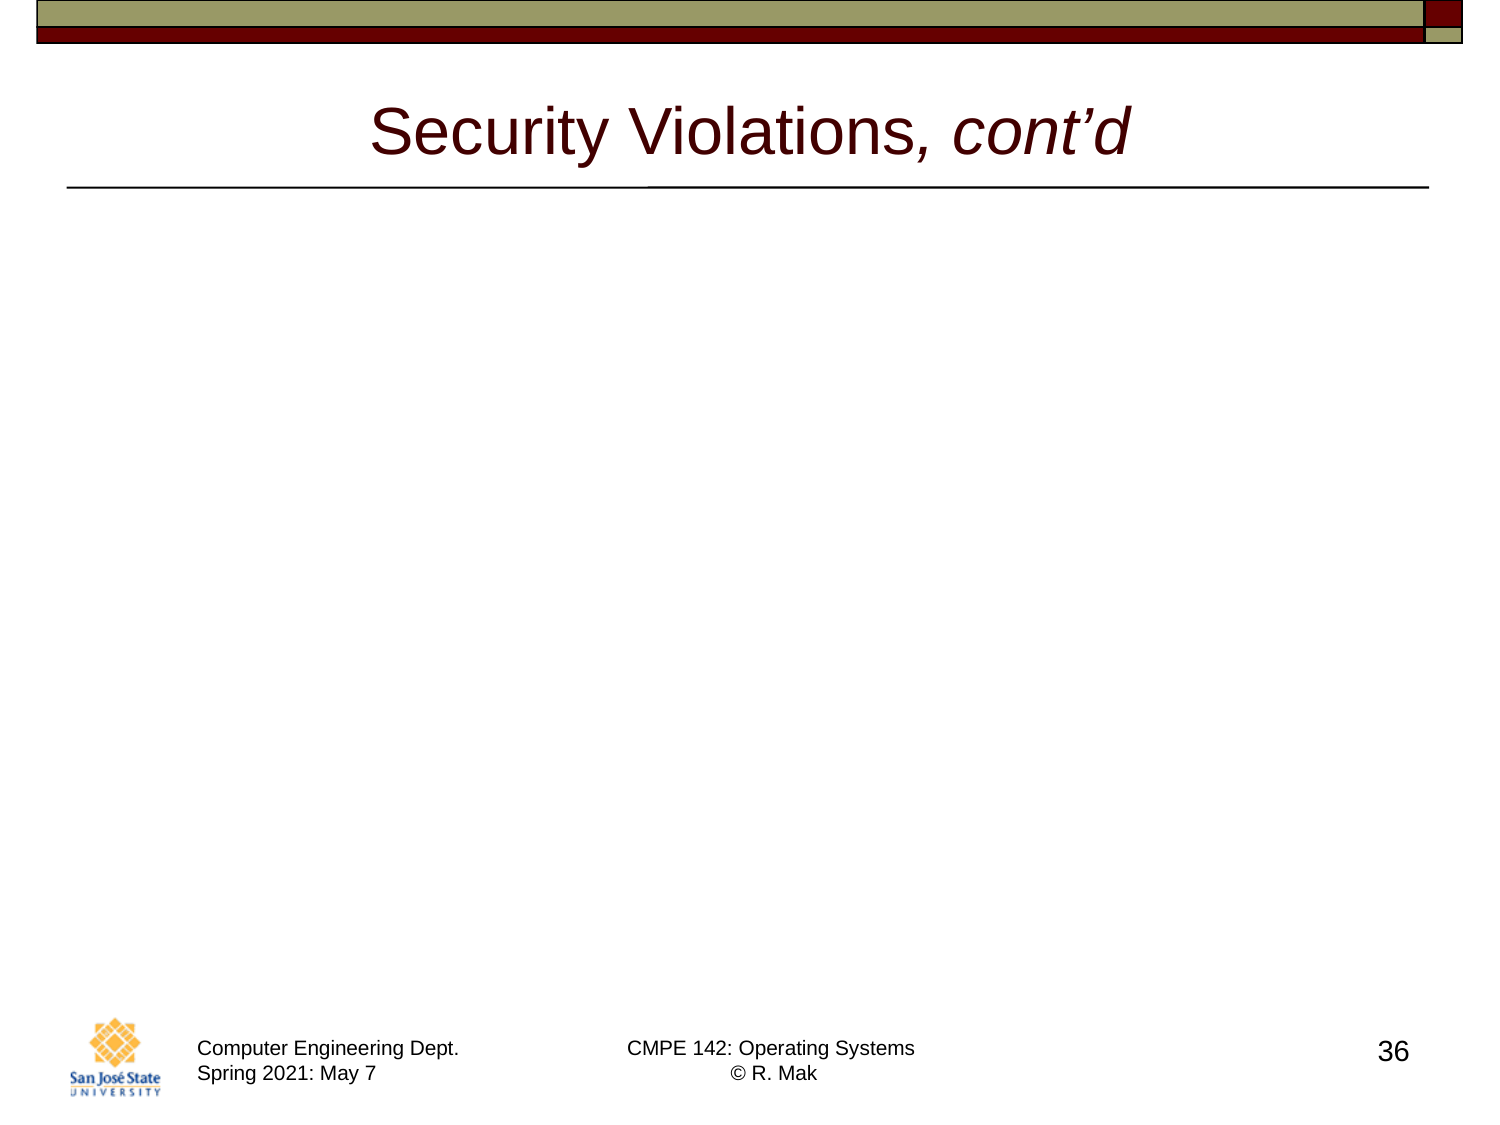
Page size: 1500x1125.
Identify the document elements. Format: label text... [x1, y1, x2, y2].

picture [60, 1012, 166, 1112]
title Security Violations, cont’d [75, 67, 1425, 175]
slide_number 36 [1305, 1025, 1425, 1100]
